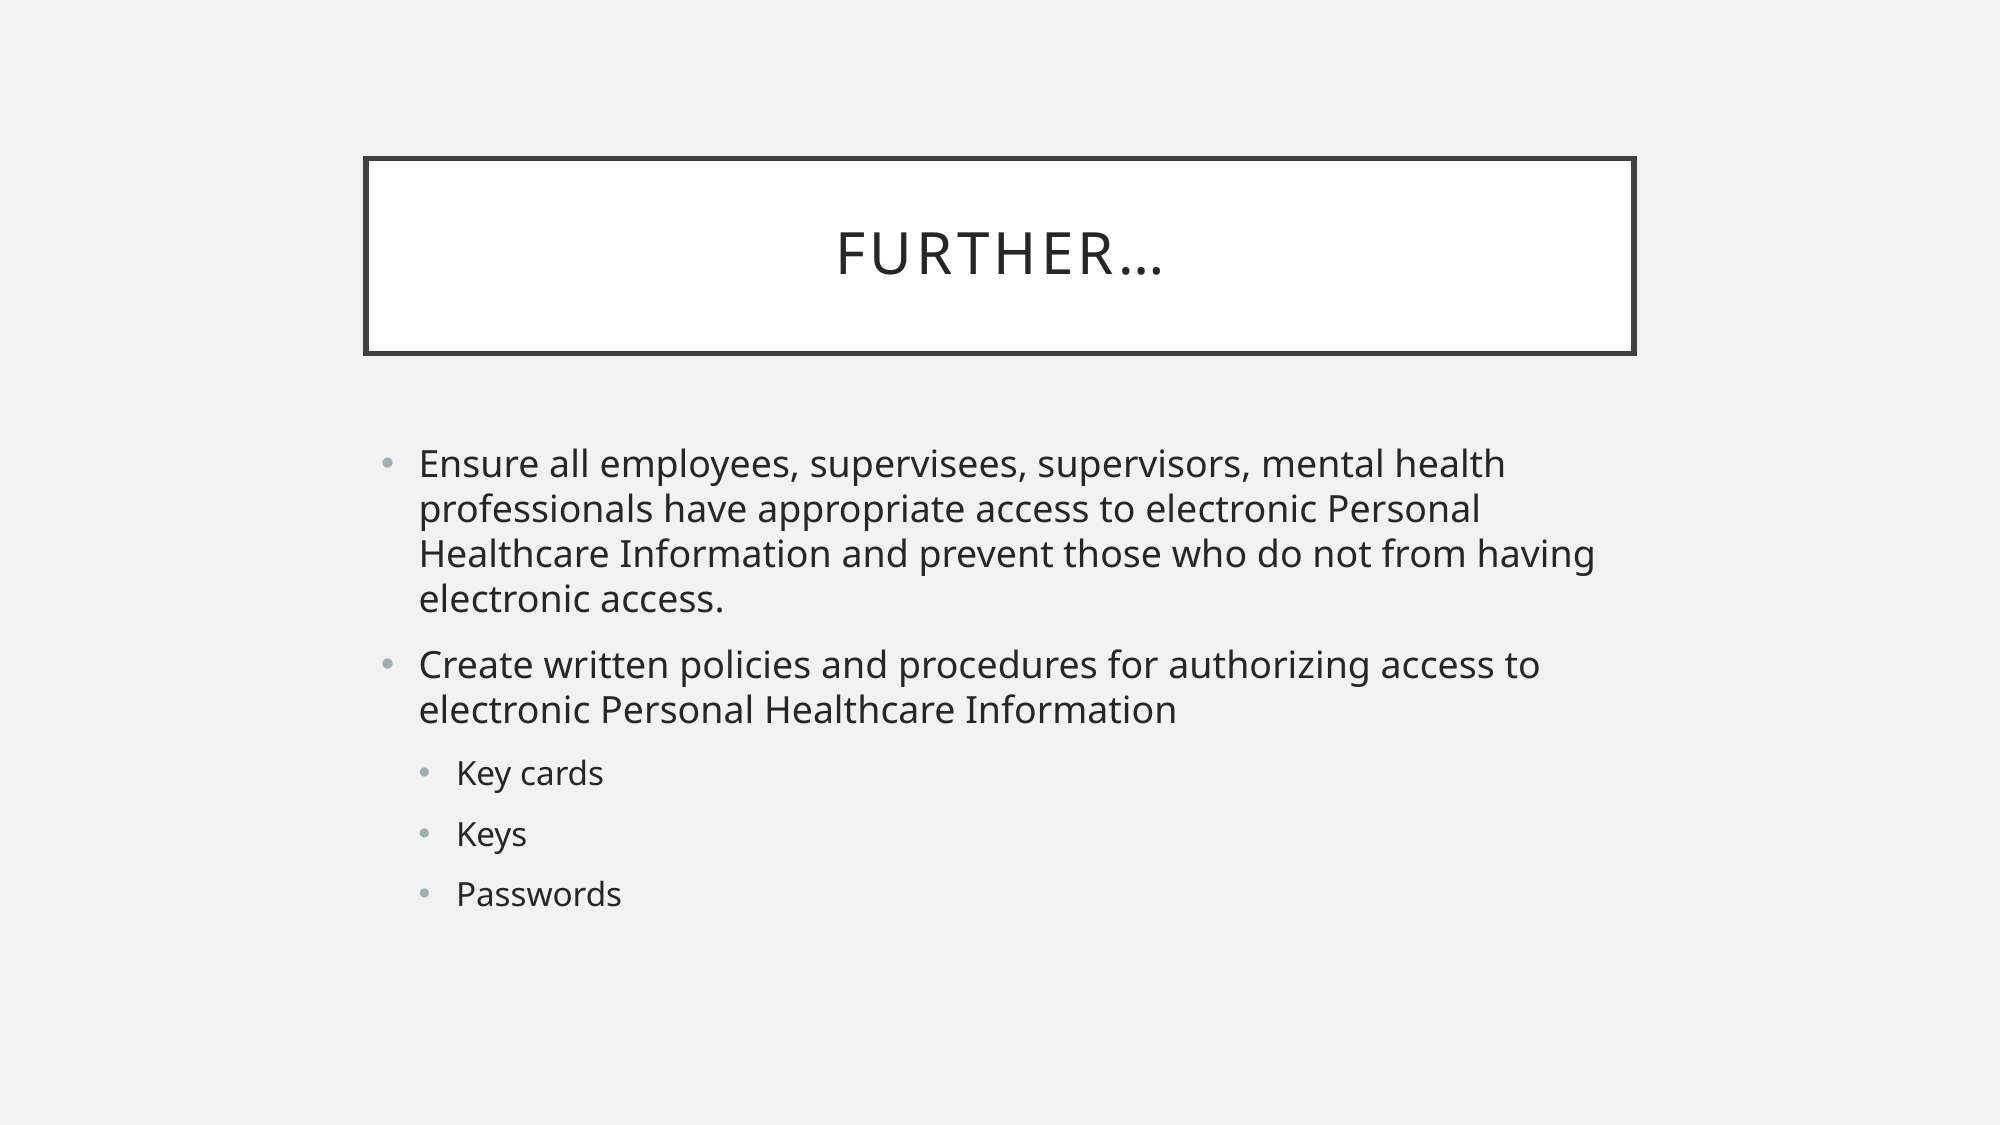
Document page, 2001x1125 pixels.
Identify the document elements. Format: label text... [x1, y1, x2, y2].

title Further… [363, 156, 1637, 356]
list Ensure all employees, supervisees, supervisors, mental health professionals have appropriate access to electronic Personal Healthcare Information and prevent those who do not from having electronic access. Create written policies and procedures for authorizing access to electronic Personal Healthcare Information Key cards Keys Passwords [366, 432, 1634, 942]
